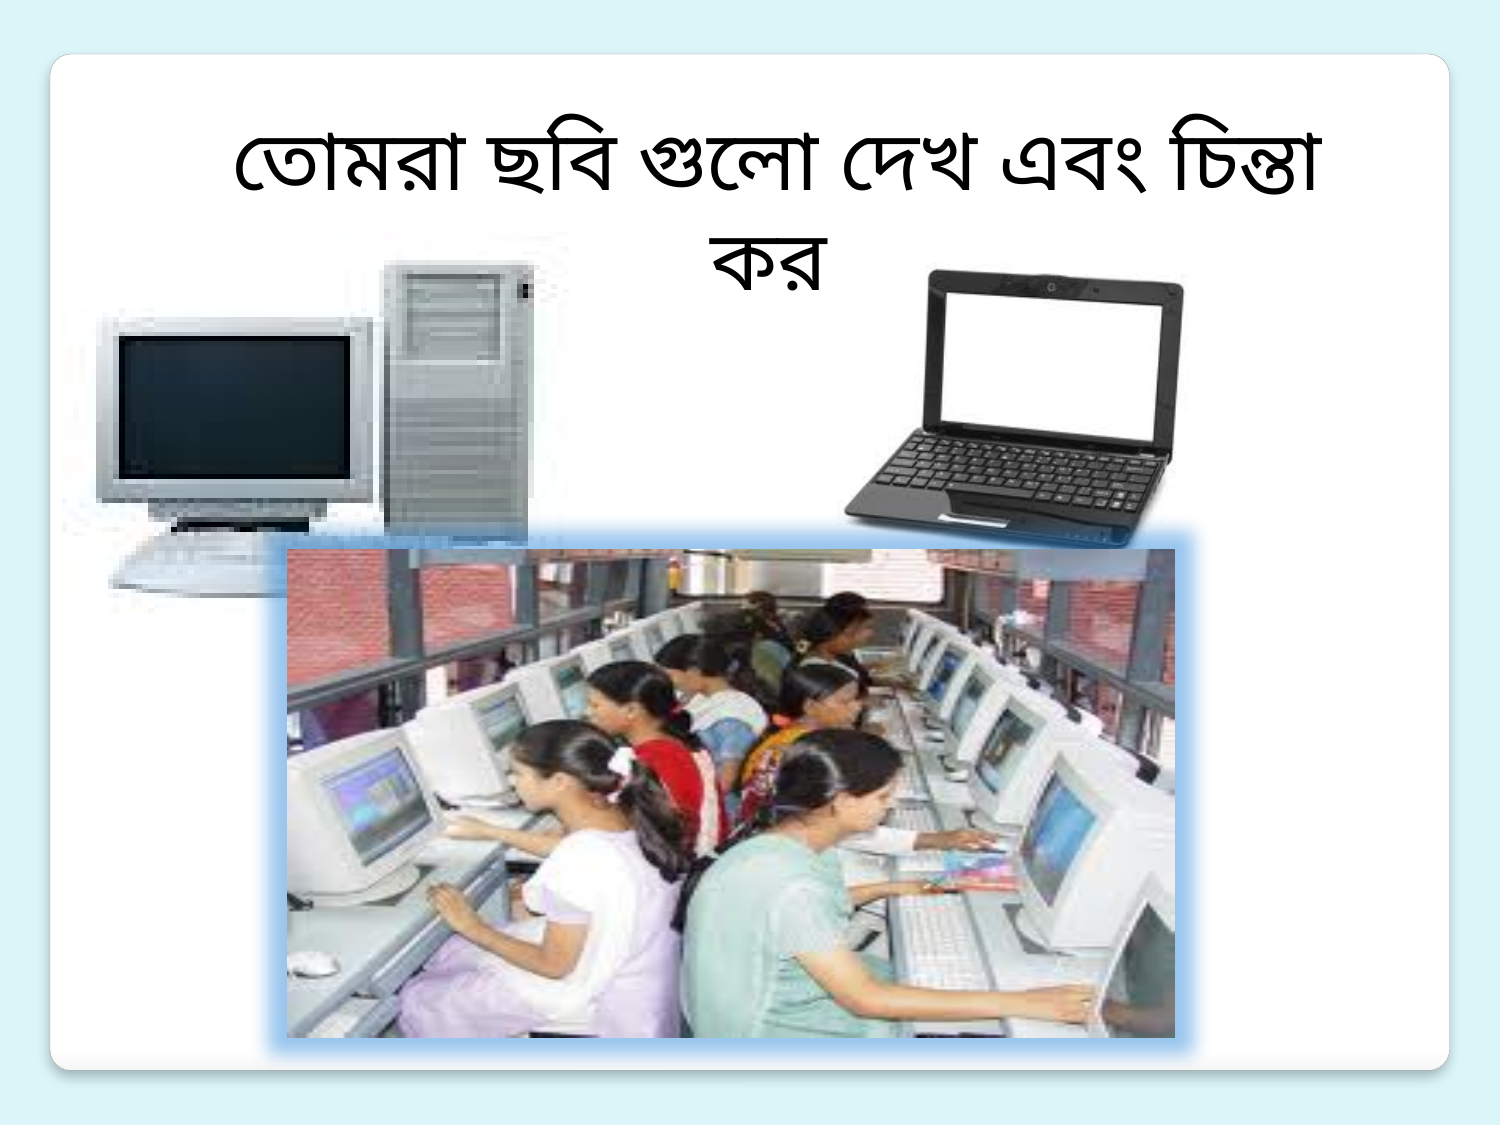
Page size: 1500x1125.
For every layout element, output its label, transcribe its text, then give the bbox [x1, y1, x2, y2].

text_box তোমরা ছবি গুলো দেখ এবং চিন্তা কর [162, 99, 1375, 315]
picture [62, 232, 1204, 1038]
